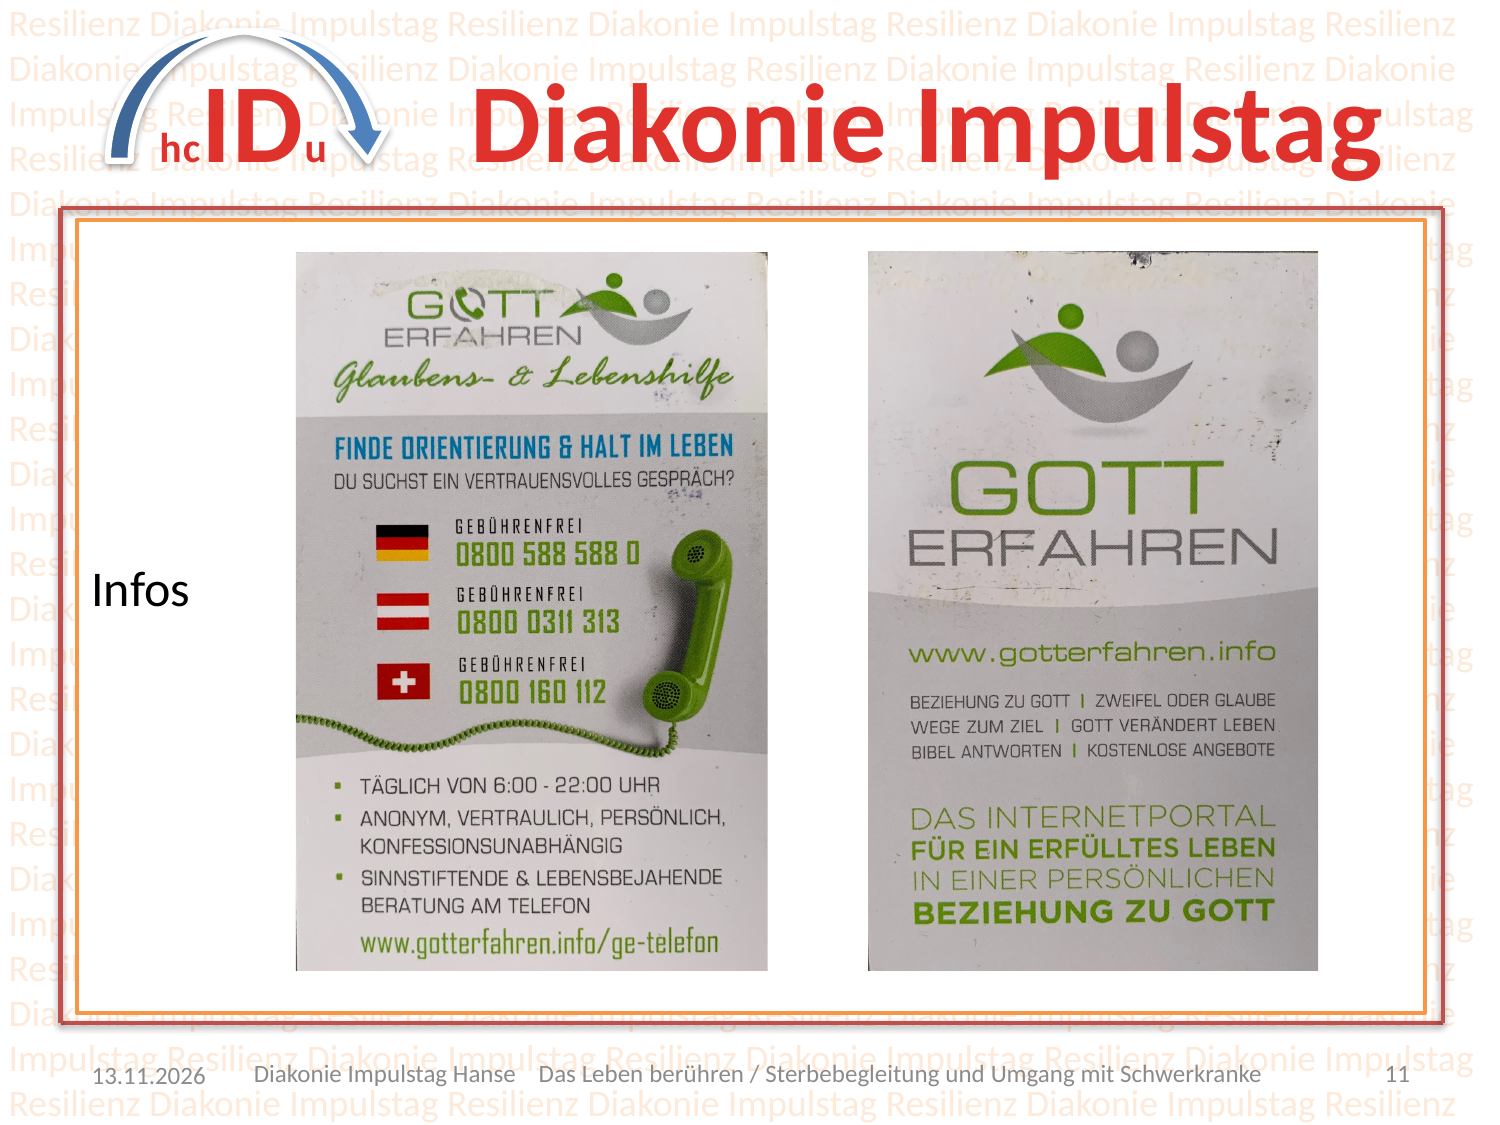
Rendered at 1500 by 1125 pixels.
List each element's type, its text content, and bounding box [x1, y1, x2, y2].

text_box Infos [75, 218, 1427, 1015]
slide_number 10 [1294, 1042, 1425, 1103]
picture [295, 251, 768, 971]
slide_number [76, 1044, 232, 1105]
footer Diakonie Impulstag Hanse Das Leben berühren / Sterbebegleitung und Umgang mit Schwerkranke [230, 1042, 1294, 1103]
picture [867, 251, 1319, 971]
